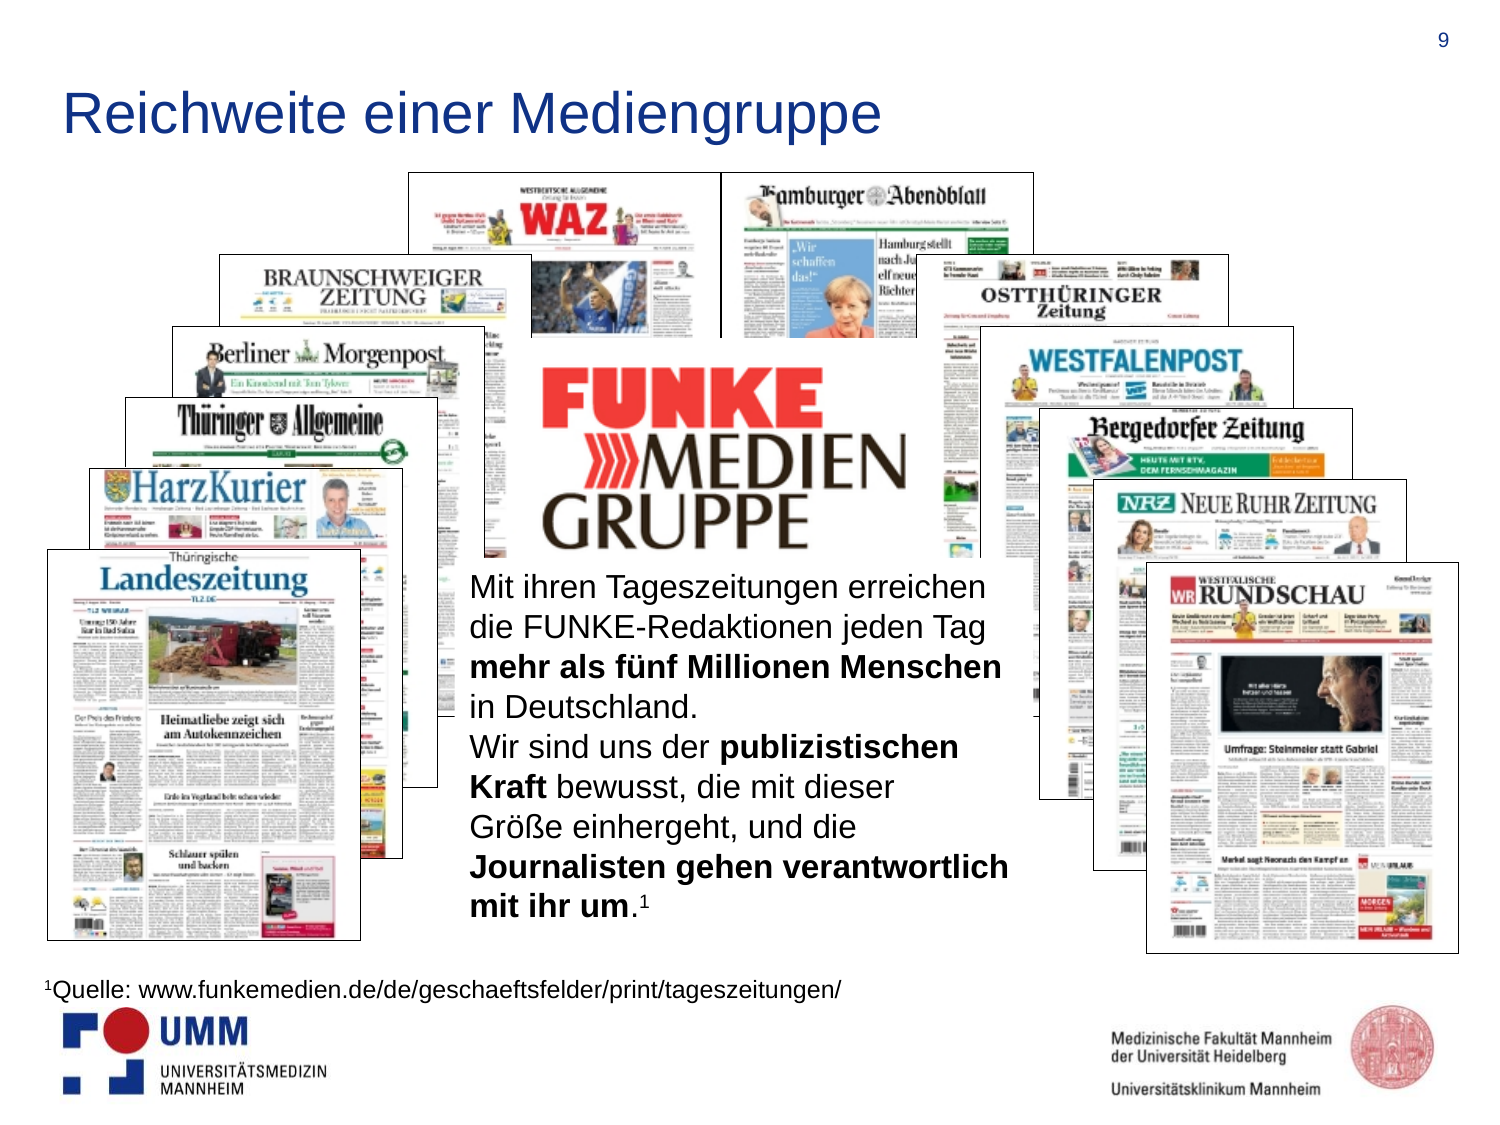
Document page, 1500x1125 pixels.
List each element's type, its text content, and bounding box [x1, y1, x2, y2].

picture [59, 1011, 339, 1110]
text_box 1Quelle: www.funkemedien.de/de/geschaeftsfelder/print/tageszeitungen/ [29, 965, 1424, 1011]
title Reichweite einer Mediengruppe [62, 75, 1438, 171]
picture [1103, 1000, 1438, 1106]
picture [528, 337, 920, 583]
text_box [47, 172, 1459, 954]
